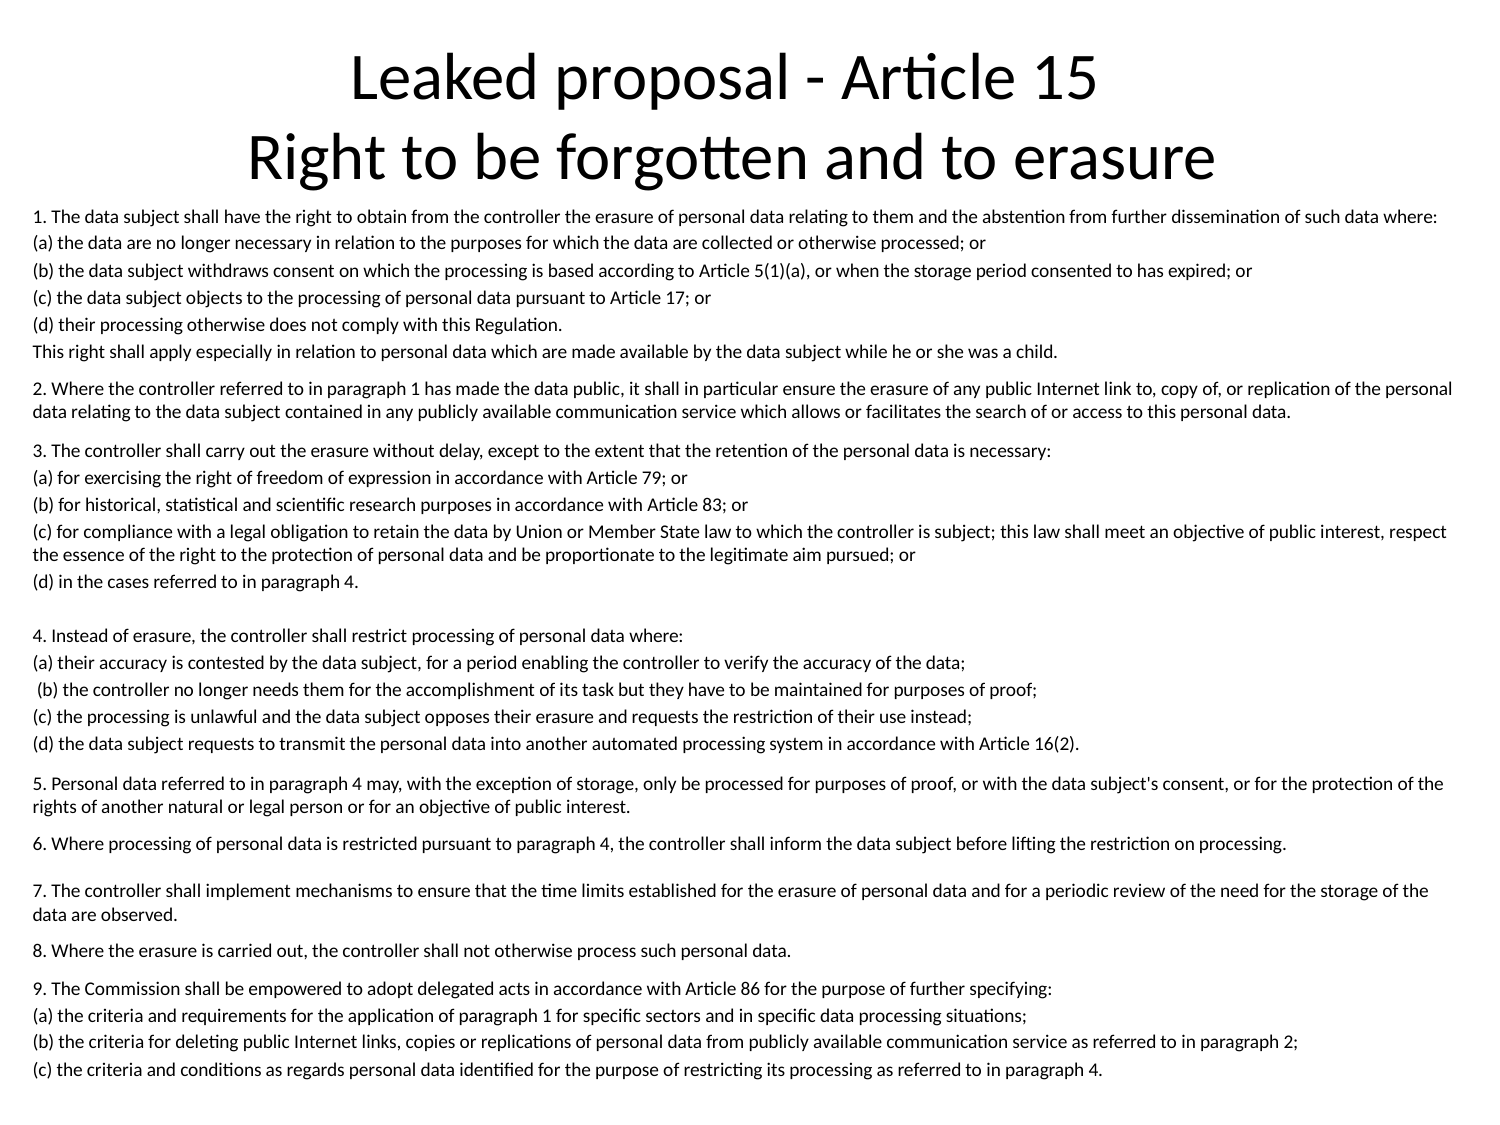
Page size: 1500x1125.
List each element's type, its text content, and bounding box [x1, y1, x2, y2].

list 1. The data subject shall have the right to obtain from the controller the erasure of personal data relating to them and the abstention from further dissemination of such data where: (a) the data are no longer necessary in relation to the purposes for which the data are collected or otherwise processed; or (b) the data subject withdraws consent on which the processing is based according to Article 5(1)(a), or when the storage period consented to has expired; or (c) the data subject objects to the processing of personal data pursuant to Article 17; or (d) their processing otherwise does not comply with this Regulation. This right shall apply especially in relation to personal data which are made available by the data subject while he or she was a child. 2. Where the controller referred to in paragraph 1 has made the data public, it shall in particular ensure the erasure of any public Internet link to, copy of, or replication of the personal data relating to the data subject contained in any publicly available communication service which allows or facilitates the search of or access to this personal data. 3. The controller shall carry out the erasure without delay, except to the extent that the retention of the personal data is necessary: (a) for exercising the right of freedom of expression in accordance with Article 79; or (b) for historical, statistical and scientific research purposes in accordance with Article 83; or (c) for compliance with a legal obligation to retain the data by Union or Member State law to which the controller is subject; this law shall meet an objective of public interest, respect the essence of the right to the protection of personal data and be proportionate to the legitimate aim pursued; or (d) in the cases referred to in paragraph 4. 4. Instead of erasure, the controller shall restrict processing of personal data where: (a) their accuracy is contested by the data subject, for a period enabling the controller to verify the accuracy of the data; (b) the controller no longer needs them for the accomplishment of its task but they have to be maintained for purposes of proof; (c) the processing is unlawful and the data subject opposes their erasure and requests the restriction of their use instead; (d) the data subject requests to transmit the personal data into another automated processing system in accordance with Article 16(2). 5. Personal data referred to in paragraph 4 may, with the exception of storage, only be processed for purposes of proof, or with the data subject's consent, or for the protection of the rights of another natural or legal person or for an objective of public interest. 6. Where processing of personal data is restricted pursuant to paragraph 4, the controller shall inform the data subject before lifting the restriction on processing. 7. The controller shall implement mechanisms to ensure that the time limits established for the erasure of personal data and for a periodic review of the need for the storage of the data are observed. 8. Where the erasure is carried out, the controller shall not otherwise process such personal data. 9. The Commission shall be empowered to adopt delegated acts in accordance with Article 86 for the purpose of further specifying: (a) the criteria and requirements for the application of paragraph 1 for specific sectors and in specific data processing situations; (b) the criteria for deleting public Internet links, copies or replications of personal data from publicly available communication service as referred to in paragraph 2; (c) the criteria and conditions as regards personal data identified for the purpose of restricting its processing as referred to in paragraph 4. [17, 196, 1483, 1094]
title Leaked proposal - Article 15 Right to be forgotten and to erasure [64, 19, 1415, 196]
